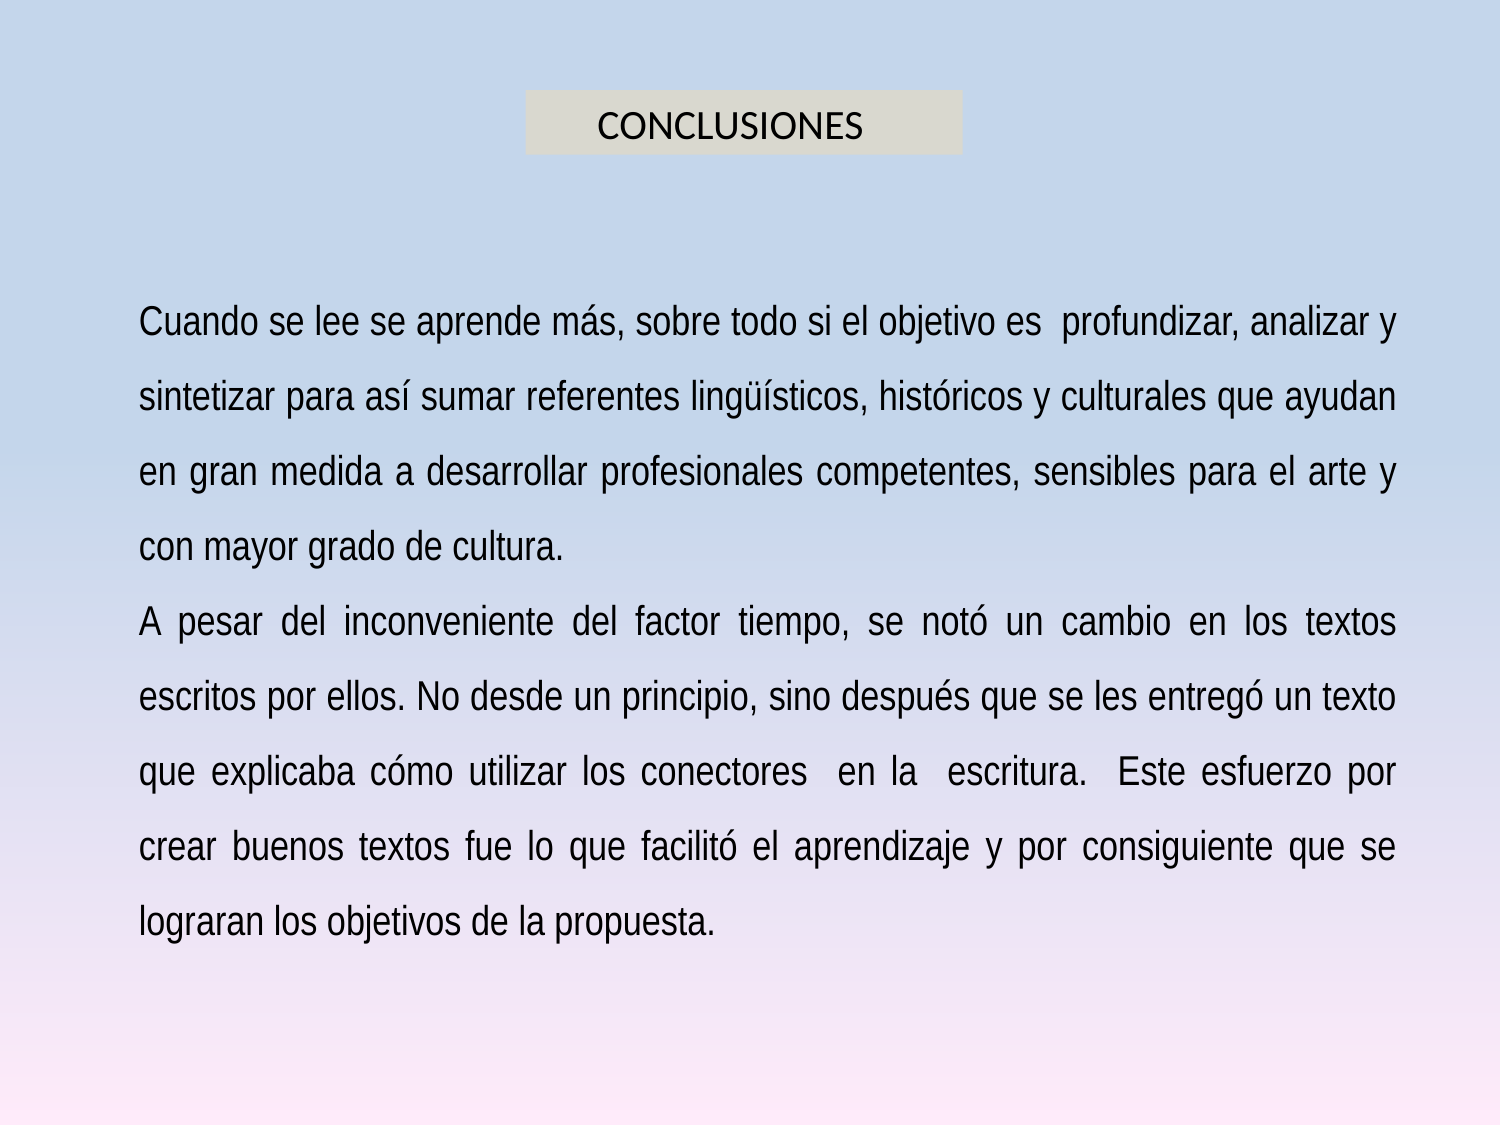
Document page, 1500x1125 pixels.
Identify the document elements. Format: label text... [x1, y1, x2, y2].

text_box Cuando se lee se aprende más, sobre todo si el objetivo es profundizar, analizar y sintetizar para así sumar referentes lingüísticos, históricos y culturales que ayudan en gran medida a desarrollar profesionales competentes, sensibles para el arte y con mayor grado de cultura. A pesar del inconveniente del factor tiempo, se notó un cambio en los textos escritos por ellos. No desde un principio, sino después que se les entregó un texto que explicaba cómo utilizar los conectores en la escritura. Este esfuerzo por crear buenos textos fue lo que facilitó el aprendizaje y por consiguiente que se lograran los objetivos de la propuesta. [123, 210, 1412, 951]
text_box CONCLUSIONES [525, 90, 963, 155]
